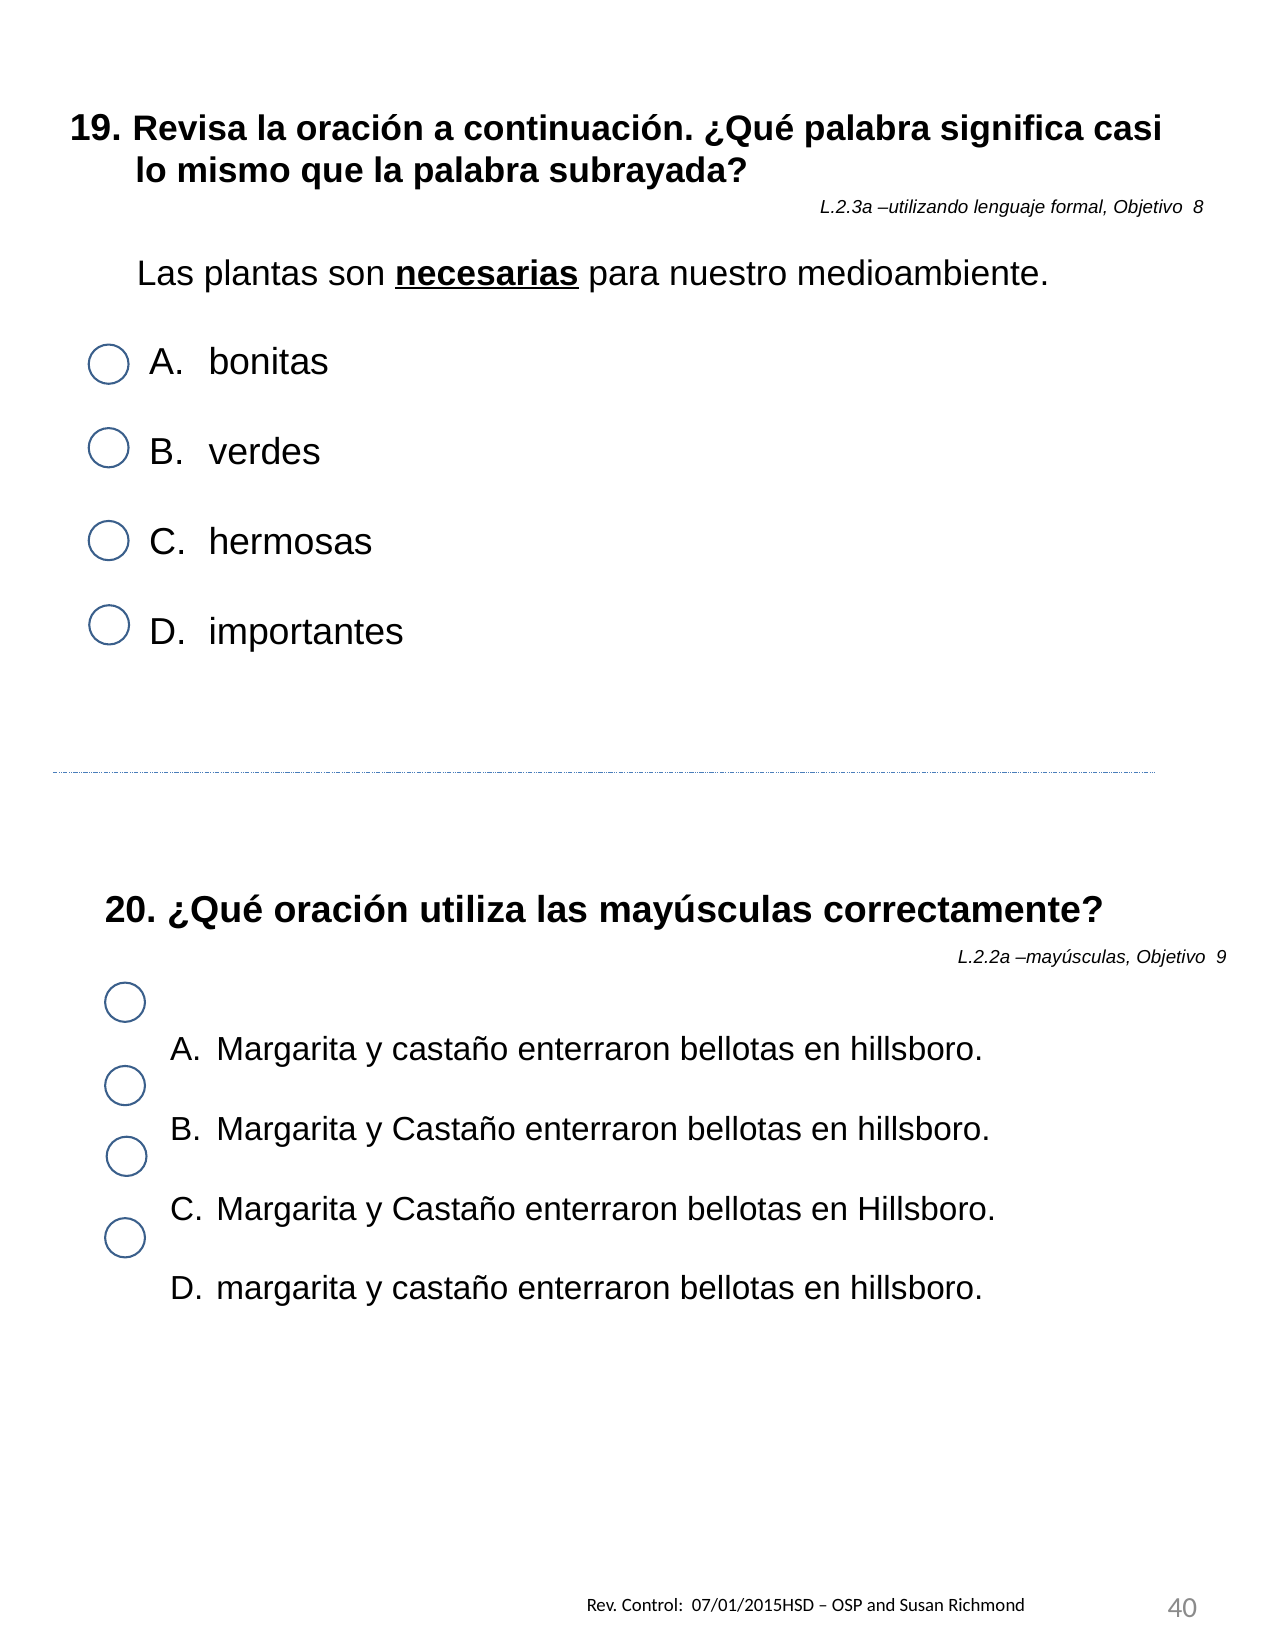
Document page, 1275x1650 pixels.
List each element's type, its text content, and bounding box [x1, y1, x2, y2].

text_box 20. ¿Qué oración utiliza las mayúsculas correctamente? Margarita y castaño enterraron bellotas en hillsboro. Margarita y Castaño enterraron bellotas en hillsboro. Margarita y Castaño enterraron bellotas en Hillsboro. margarita y castaño enterraron bellotas en hillsboro. [90, 877, 1249, 1314]
text_box L.2.2a –mayúsculas, Objetivo 9 [773, 937, 1242, 975]
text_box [104, 982, 147, 1258]
slide_number 40 [1075, 1562, 1214, 1650]
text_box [88, 344, 130, 645]
text_box L.2.3a –utilizando lenguaje formal, Objetivo 8 [749, 187, 1219, 225]
text_box 19. Revisa la oración a continuación. ¿Qué palabra significa casi lo mismo que la palabra subrayada? Las plantas son necesarias para nuestro medioambiente. bonitas verdes hermosas importantes [53, 94, 1219, 706]
